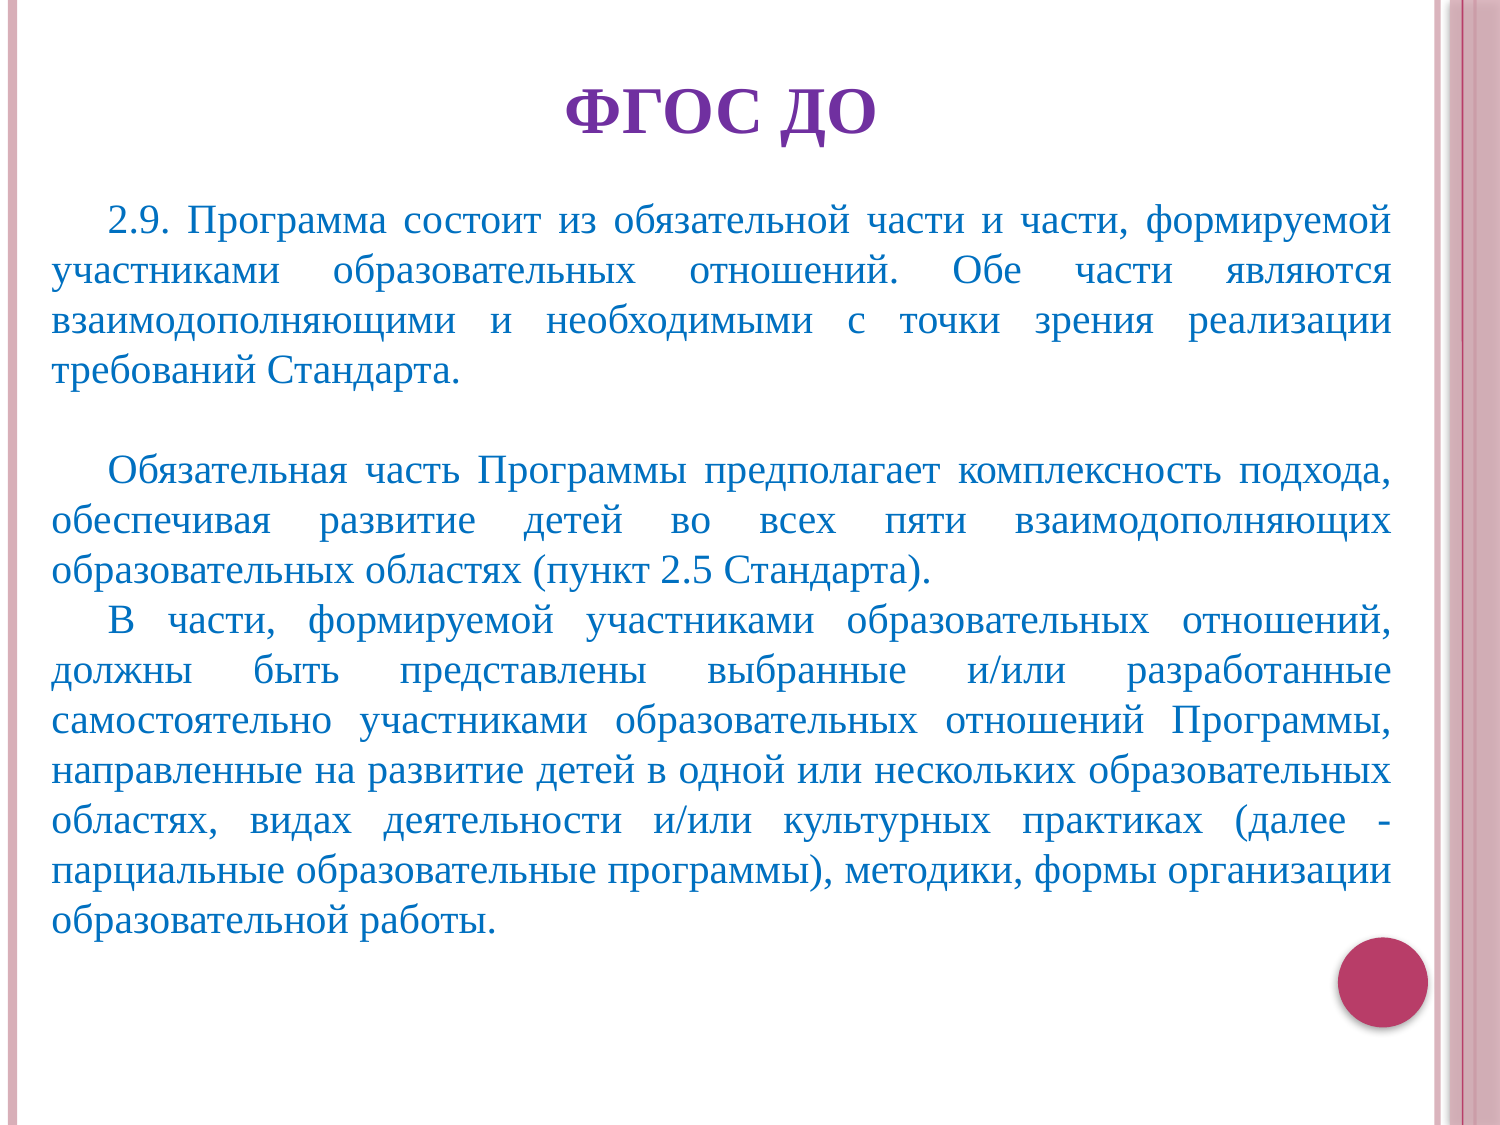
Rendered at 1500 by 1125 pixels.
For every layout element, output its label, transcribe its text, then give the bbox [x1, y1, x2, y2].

text_box ФГОС ДО 2.9. Программа состоит из обязательной части и части, формируемой участниками образовательных отношений. Обе части являются взаимодополняющими и необходимыми с точки зрения реализации требований Стандарта. Обязательная часть Программы предполагает комплексность подхода, обеспечивая развитие детей во всех пяти взаимодополняющих образовательных областях (пункт 2.5 Стандарта). В части, формируемой участниками образовательных отношений, должны быть представлены выбранные и/или разработанные самостоятельно участниками образовательных отношений Программы, направленные на развитие детей в одной или нескольких образовательных областях, видах деятельности и/или культурных практиках (далее - парциальные образовательные программы), методики, формы организации образовательной работы. [36, 19, 1407, 950]
